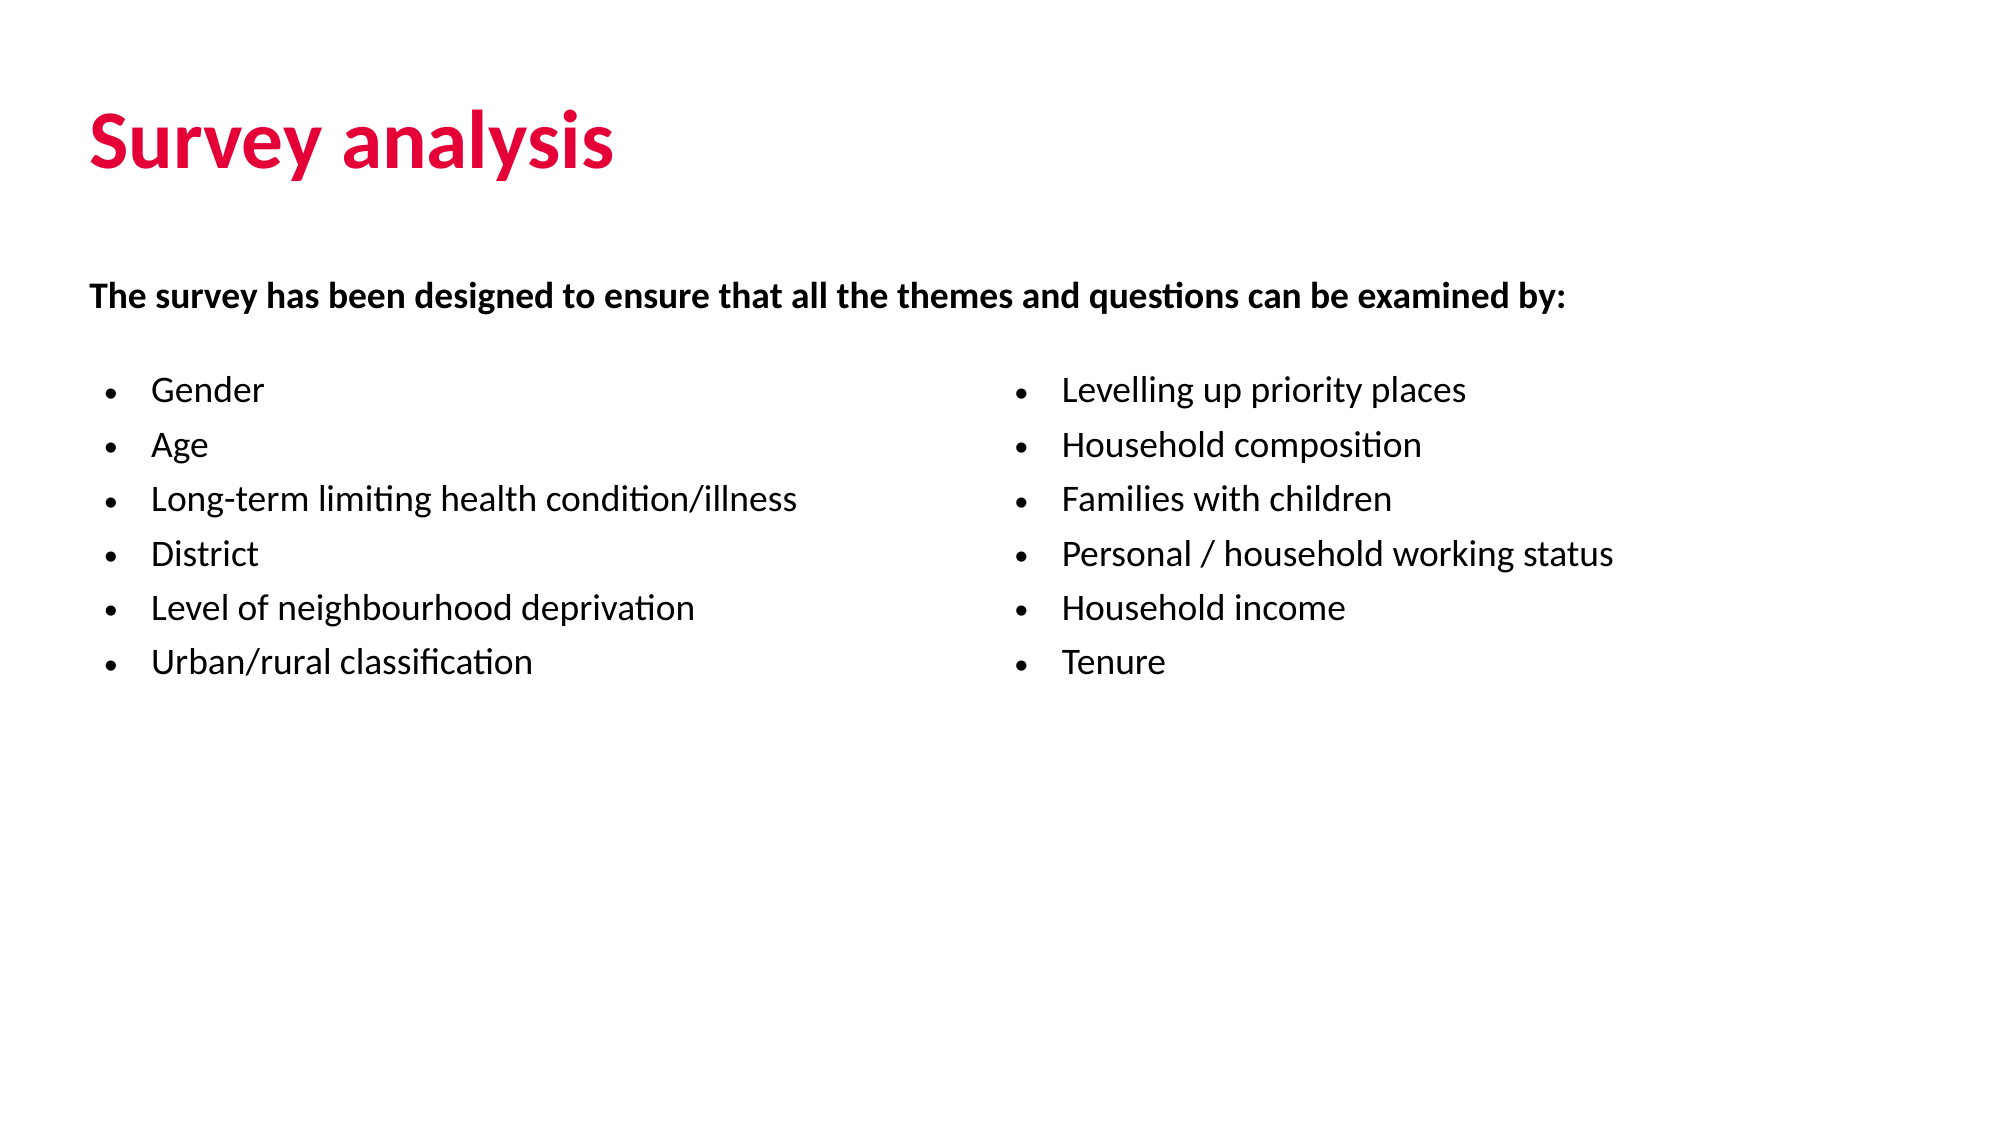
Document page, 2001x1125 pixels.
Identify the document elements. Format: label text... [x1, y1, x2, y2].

table_header Levelling up priority places Household composition Families with children Personal / household working status Household income Tenure [1001, 368, 1910, 689]
table_header Gender Age Long-term limiting health condition/illness District Level of neighbourhood deprivation Urban/rural classification [90, 368, 999, 689]
text_box The survey has been designed to ensure that all the themes and questions can be examined by: [89, 270, 1836, 366]
title Survey analysis [89, 84, 1305, 260]
